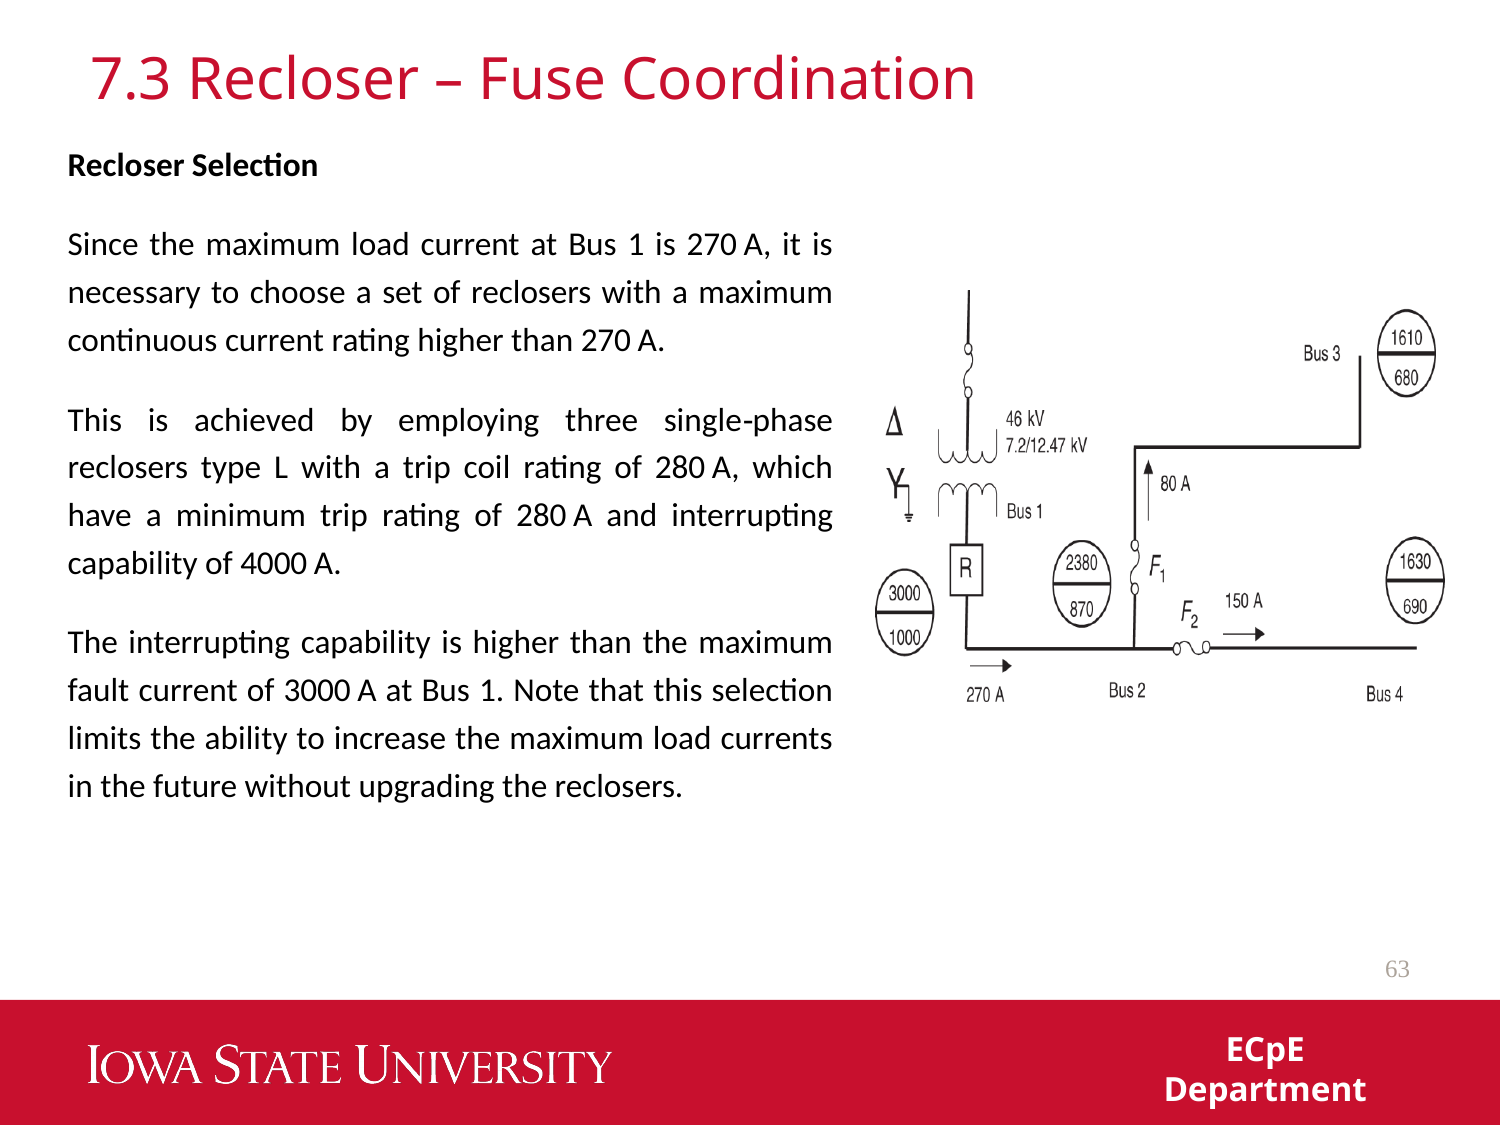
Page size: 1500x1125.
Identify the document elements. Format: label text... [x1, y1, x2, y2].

slide_number 63 [1074, 937, 1425, 998]
footer ECpE Department [1105, 1038, 1425, 1099]
title 7.3 Recloser – Fuse Coordination [74, 24, 1426, 128]
list Recloser Selection Since the maximum load current at Bus 1 is 270 A, it is necessary to choose a set of reclosers with a maximum continuous current rating higher than 270 A. This is achieved by employing three single‐phase reclosers type L with a trip coil rating of 280 A, which have a minimum trip rating of 280 A and interrupting capability of 4000 A. The interrupting capability is higher than the maximum fault current of 3000 A at Bus 1. Note that this selection limits the ability to increase the maximum load currents in the future without upgrading the reclosers. [52, 127, 850, 1027]
picture [848, 284, 1460, 707]
picture [87, 1044, 613, 1088]
